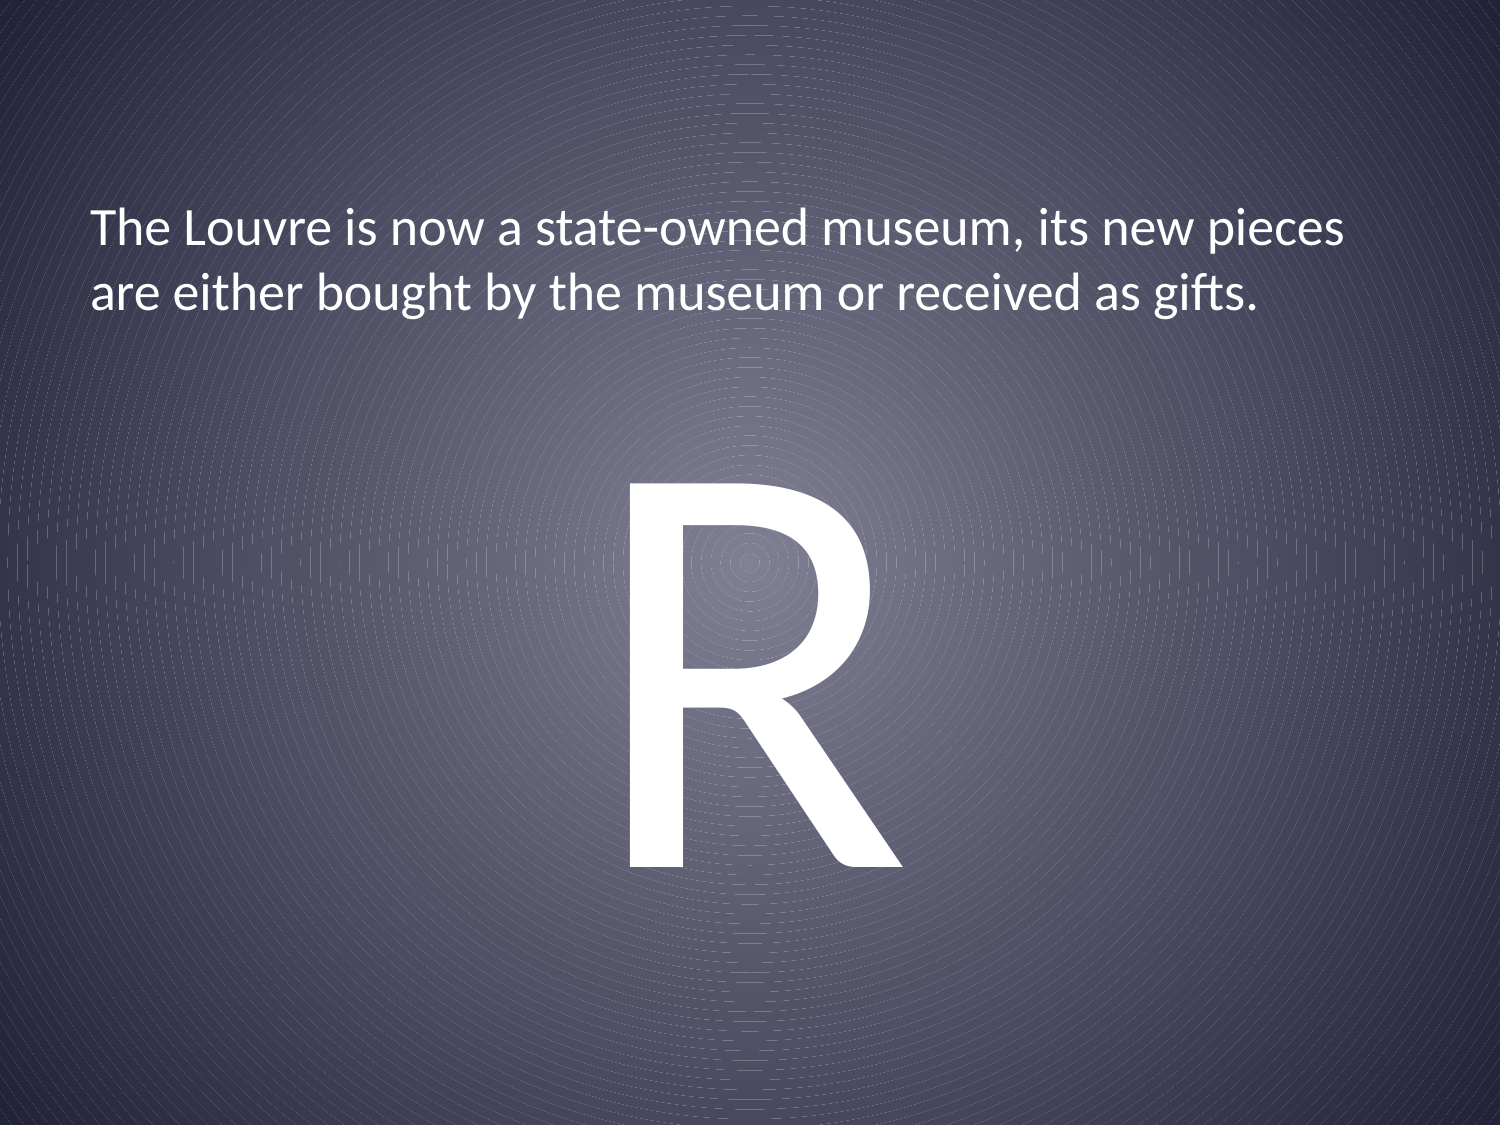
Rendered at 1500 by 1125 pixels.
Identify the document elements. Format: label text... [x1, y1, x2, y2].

list R [75, 262, 1425, 1005]
title The Louvre is now a state-owned museum, its new pieces are either bought by the museum or received as gifts. [75, 162, 1425, 262]
